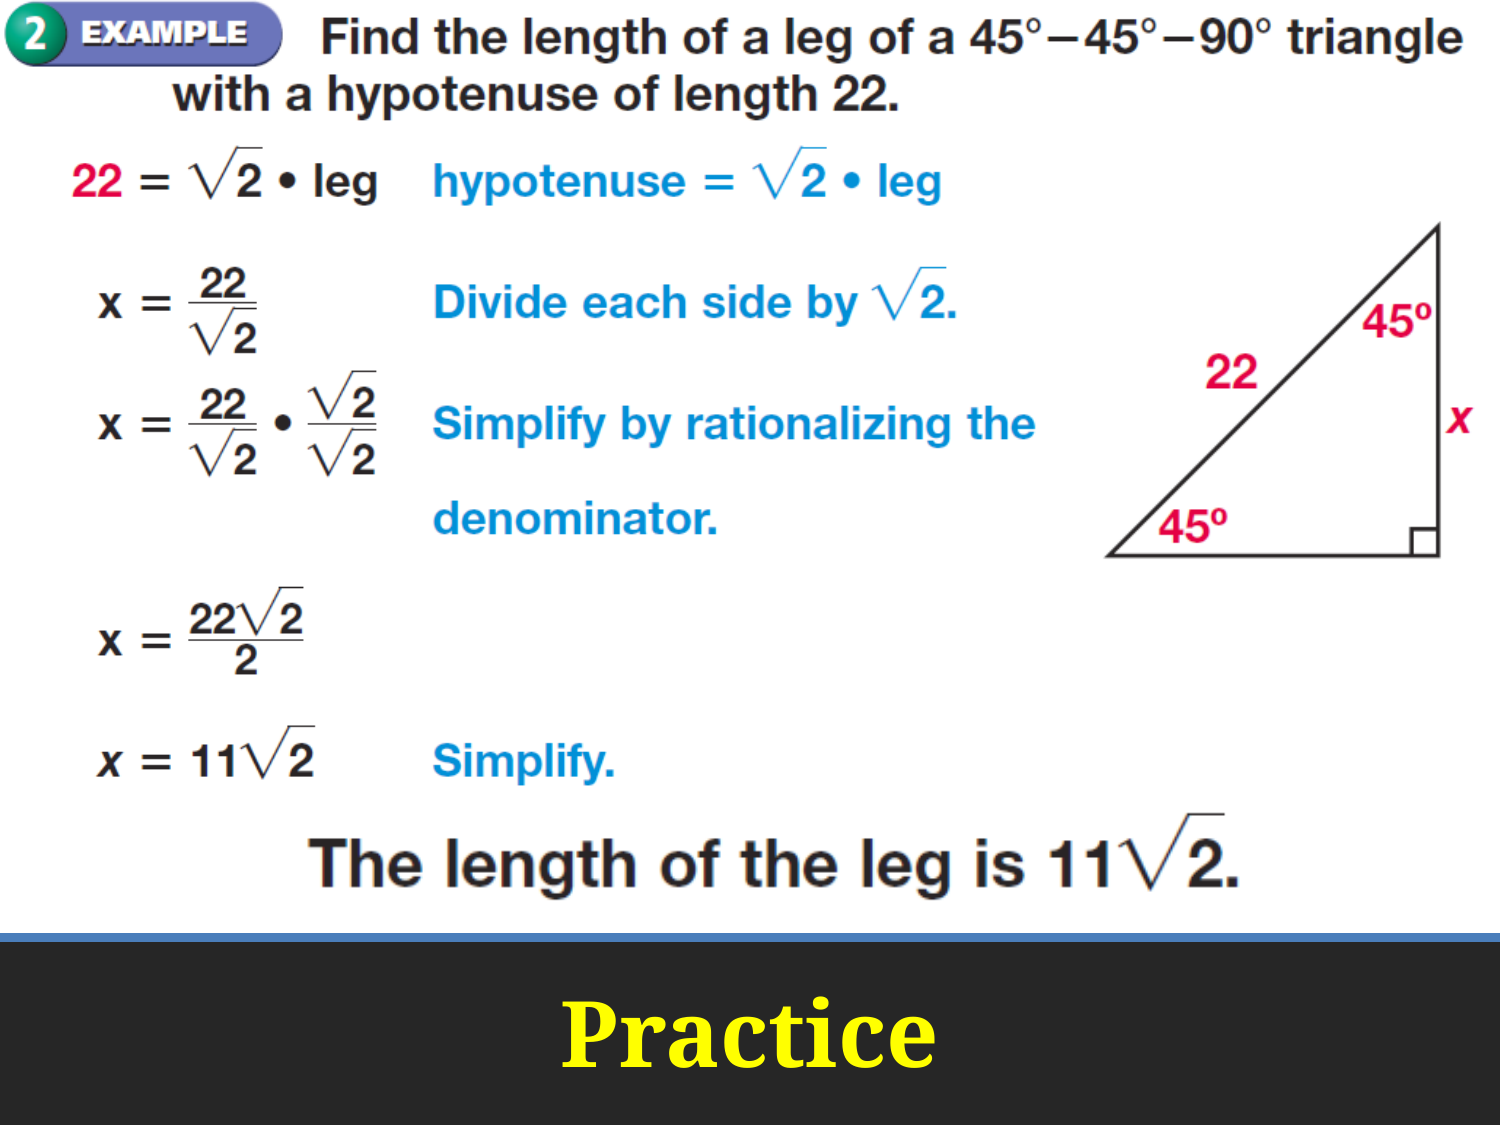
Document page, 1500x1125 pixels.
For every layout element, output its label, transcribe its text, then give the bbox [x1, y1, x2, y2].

picture [1094, 212, 1500, 576]
picture [0, 0, 1468, 915]
title Practice [75, 937, 1425, 1125]
